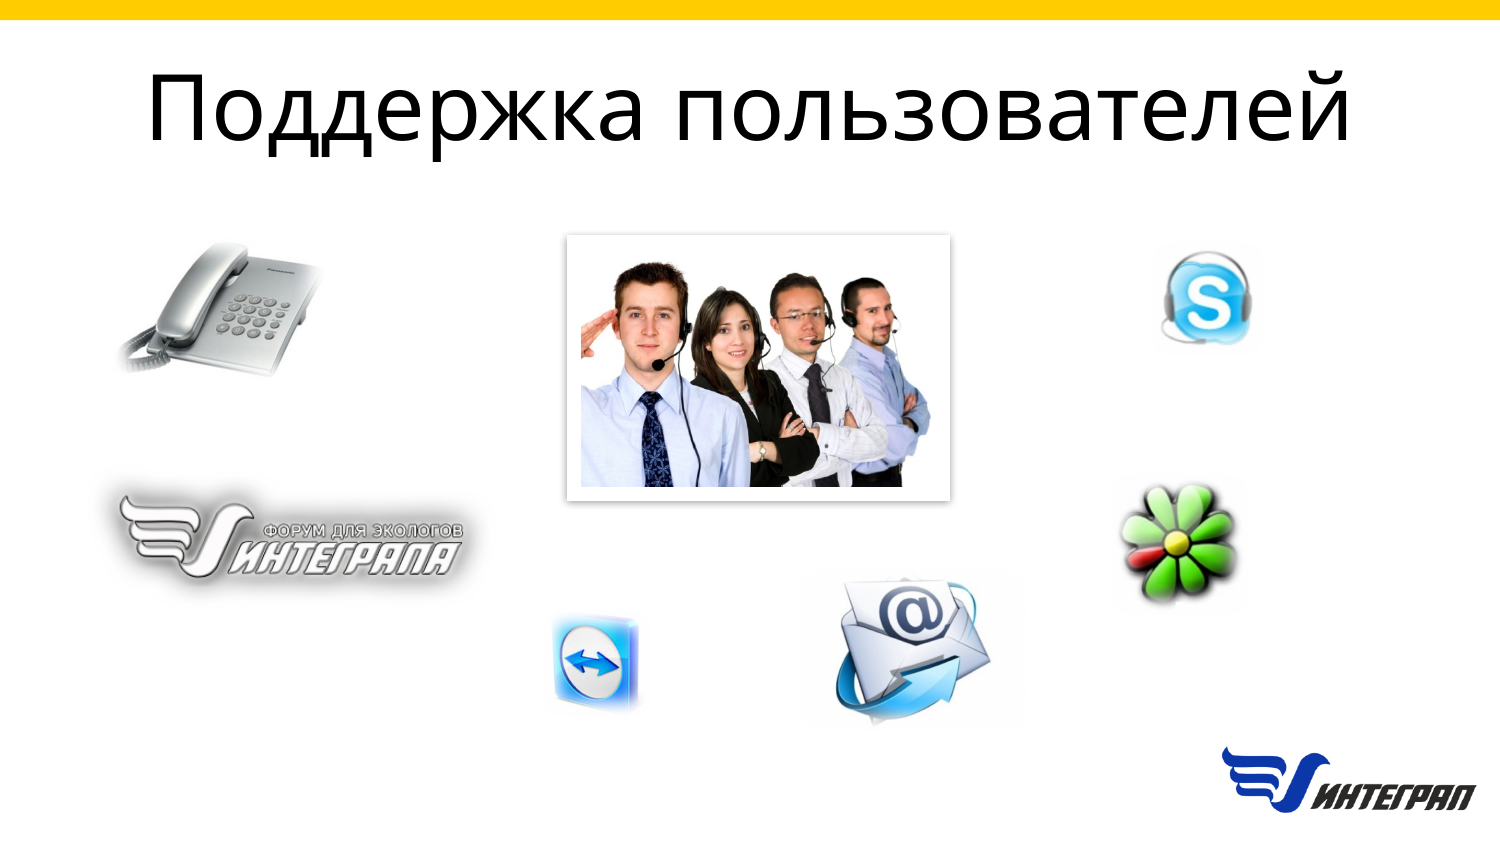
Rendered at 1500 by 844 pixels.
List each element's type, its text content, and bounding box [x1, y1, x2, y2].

title Поддержка пользователей [75, 33, 1425, 175]
text_box [0, 0, 1500, 22]
picture [796, 566, 1030, 733]
picture [581, 249, 936, 487]
picture [1222, 746, 1477, 813]
picture [1151, 241, 1265, 358]
picture [111, 236, 327, 383]
picture [111, 486, 472, 586]
picture [1110, 473, 1250, 616]
picture [541, 609, 652, 718]
